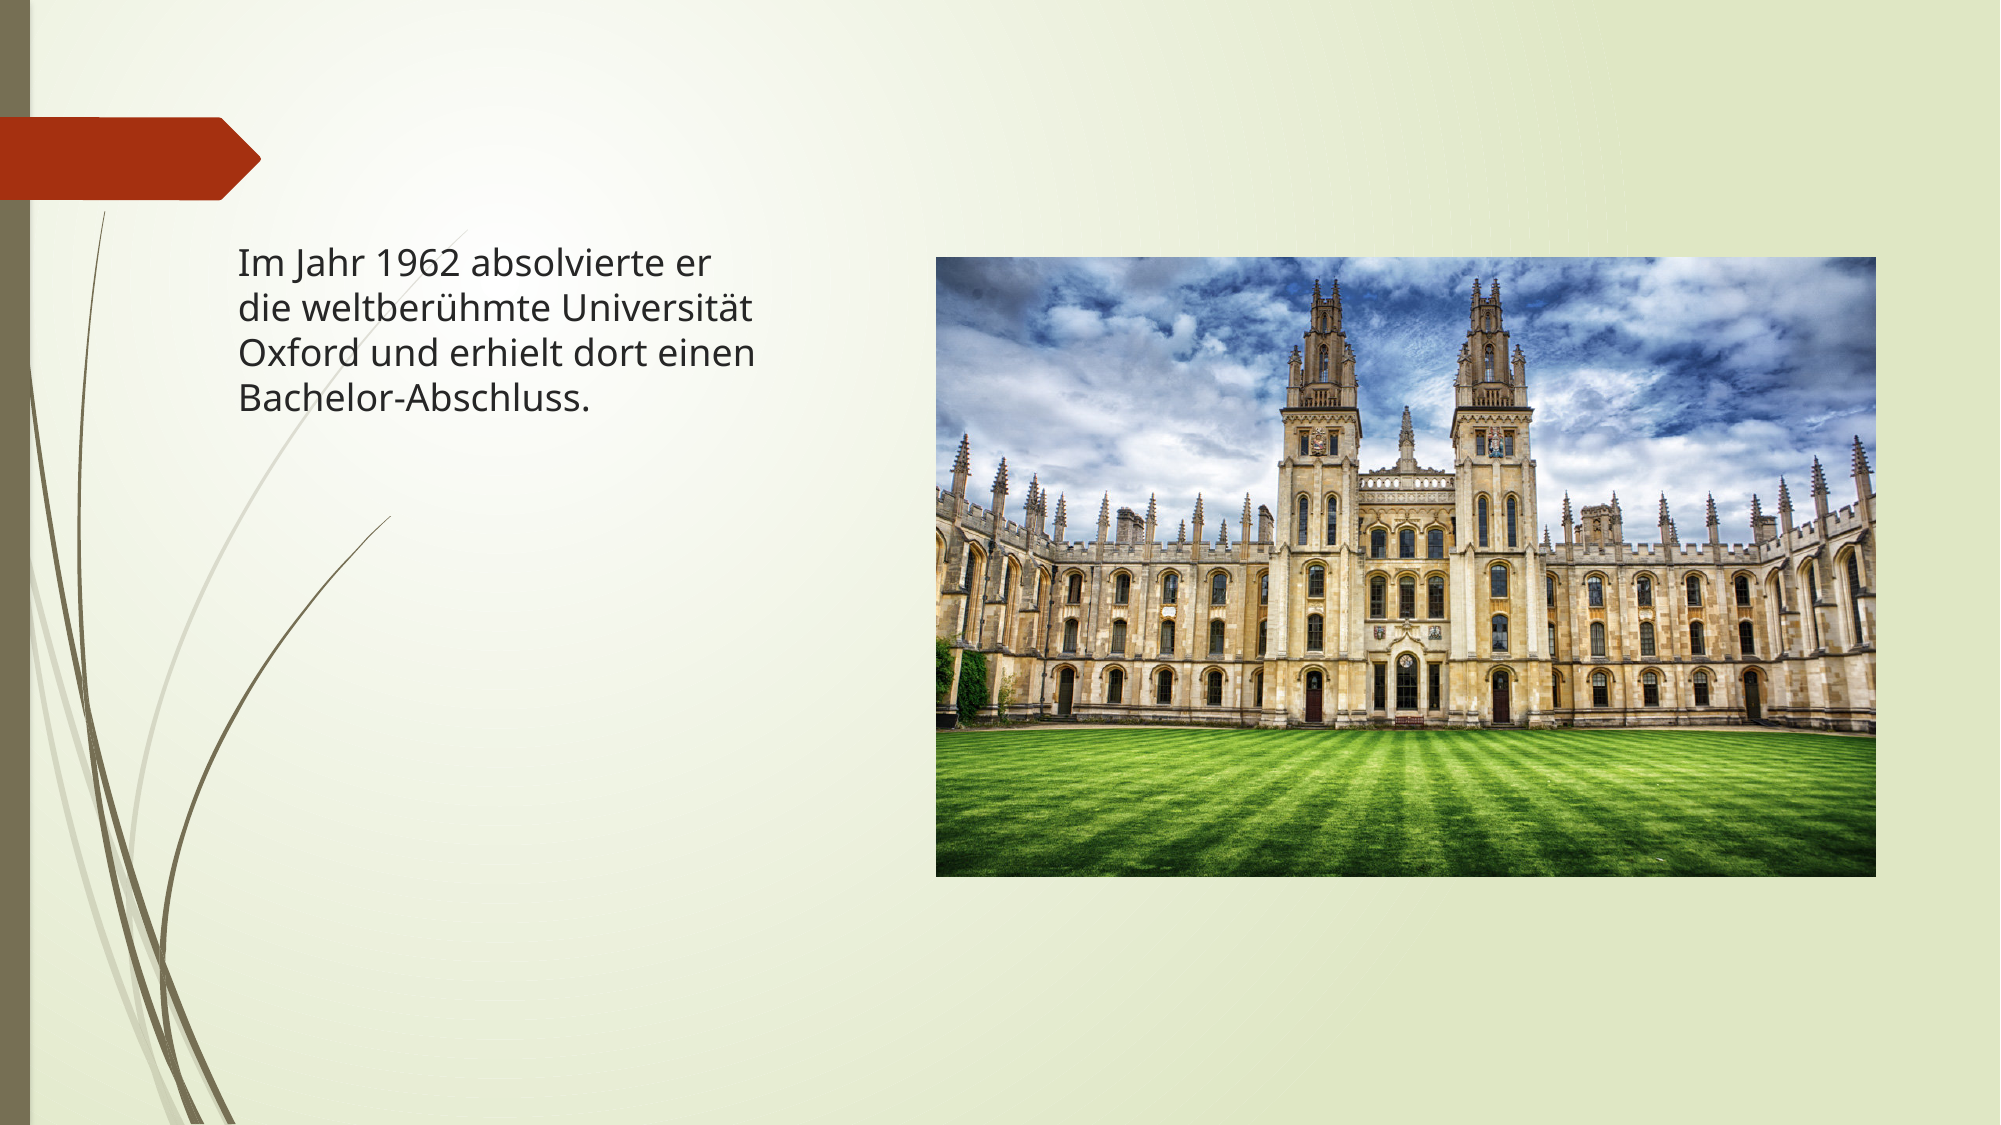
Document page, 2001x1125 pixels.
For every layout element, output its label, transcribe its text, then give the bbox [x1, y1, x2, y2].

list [935, 256, 1876, 878]
title Im Jahr 1962 absolvierte er die weltberühmte Universität Oxford und erhielt dort einen Bachelor-Abschluss. [222, 230, 774, 442]
